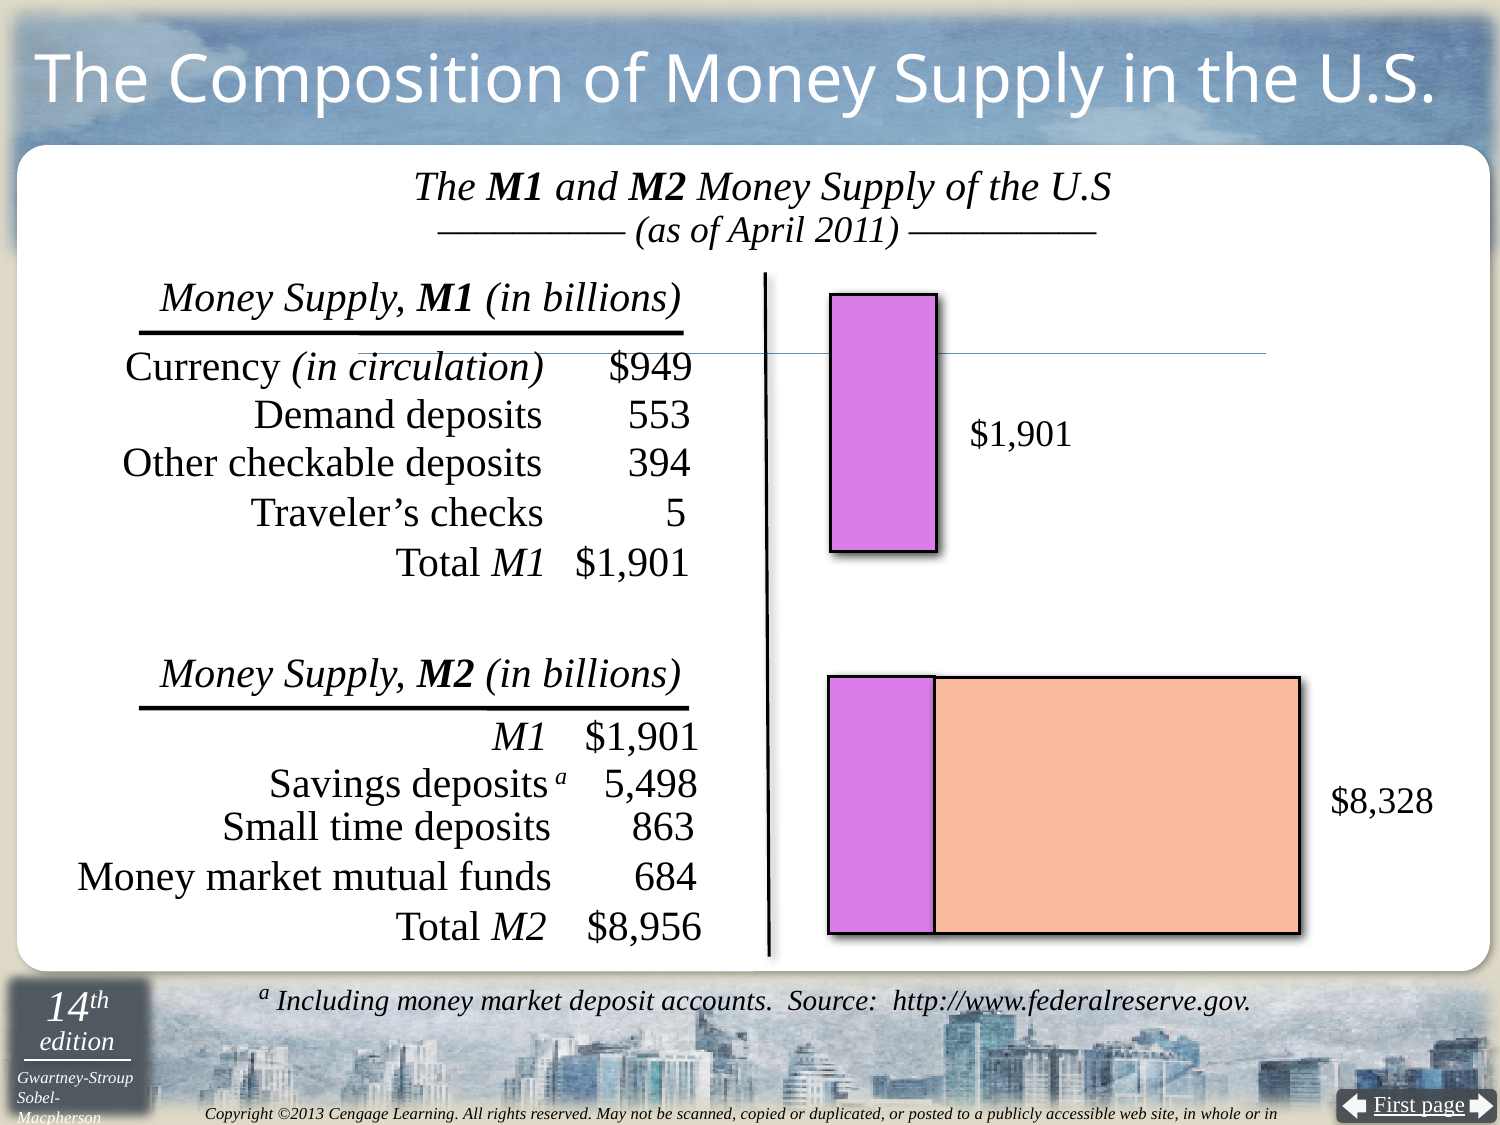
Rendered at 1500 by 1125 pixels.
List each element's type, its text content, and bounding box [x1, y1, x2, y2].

text_box 5 [650, 486, 702, 537]
text_box $8,956 [572, 901, 718, 957]
text_box 863 [616, 801, 710, 856]
text_box Total M1 [380, 537, 560, 593]
title The Composition of Money Supply in the U.S. [19, 28, 1481, 137]
text_box Total M2 [380, 901, 562, 957]
text_box Money Supply, M2 (in billions) [144, 647, 697, 703]
text_box M1 [477, 711, 563, 757]
text_box Demand deposits [238, 389, 558, 437]
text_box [27, 137, 1481, 150]
text_box $1,901 [560, 537, 706, 593]
text_box Savings deposits a [254, 757, 583, 813]
text_box 553 [613, 389, 706, 437]
text_box The M1 and M2 Money Supply of the U.S –––––––––– (as of April 2011) –––––––––– [398, 160, 1127, 258]
text_box 684 [619, 850, 712, 901]
text_box Traveler’s checks [235, 486, 559, 542]
text_box Other checkable deposits [107, 437, 558, 492]
text_box Money market mutual funds [62, 850, 568, 906]
text_box Small time deposits [207, 801, 567, 850]
text_box a Including money market deposit accounts. Source: http://www.federalreserve.gov. [258, 977, 1253, 1019]
text_box $949 [594, 341, 708, 396]
text_box 5,498 [588, 757, 713, 813]
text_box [934, 677, 1455, 934]
text_box Currency (in circulation) [110, 341, 559, 396]
text_box [16, 144, 1491, 973]
text_box [828, 676, 931, 934]
picture [153, 994, 1479, 1091]
text_box $1,901 [569, 711, 716, 767]
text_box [829, 294, 1094, 552]
text_box Money Supply, M1 (in billions) [144, 272, 697, 328]
text_box 394 [613, 437, 706, 492]
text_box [424, 612, 1110, 617]
